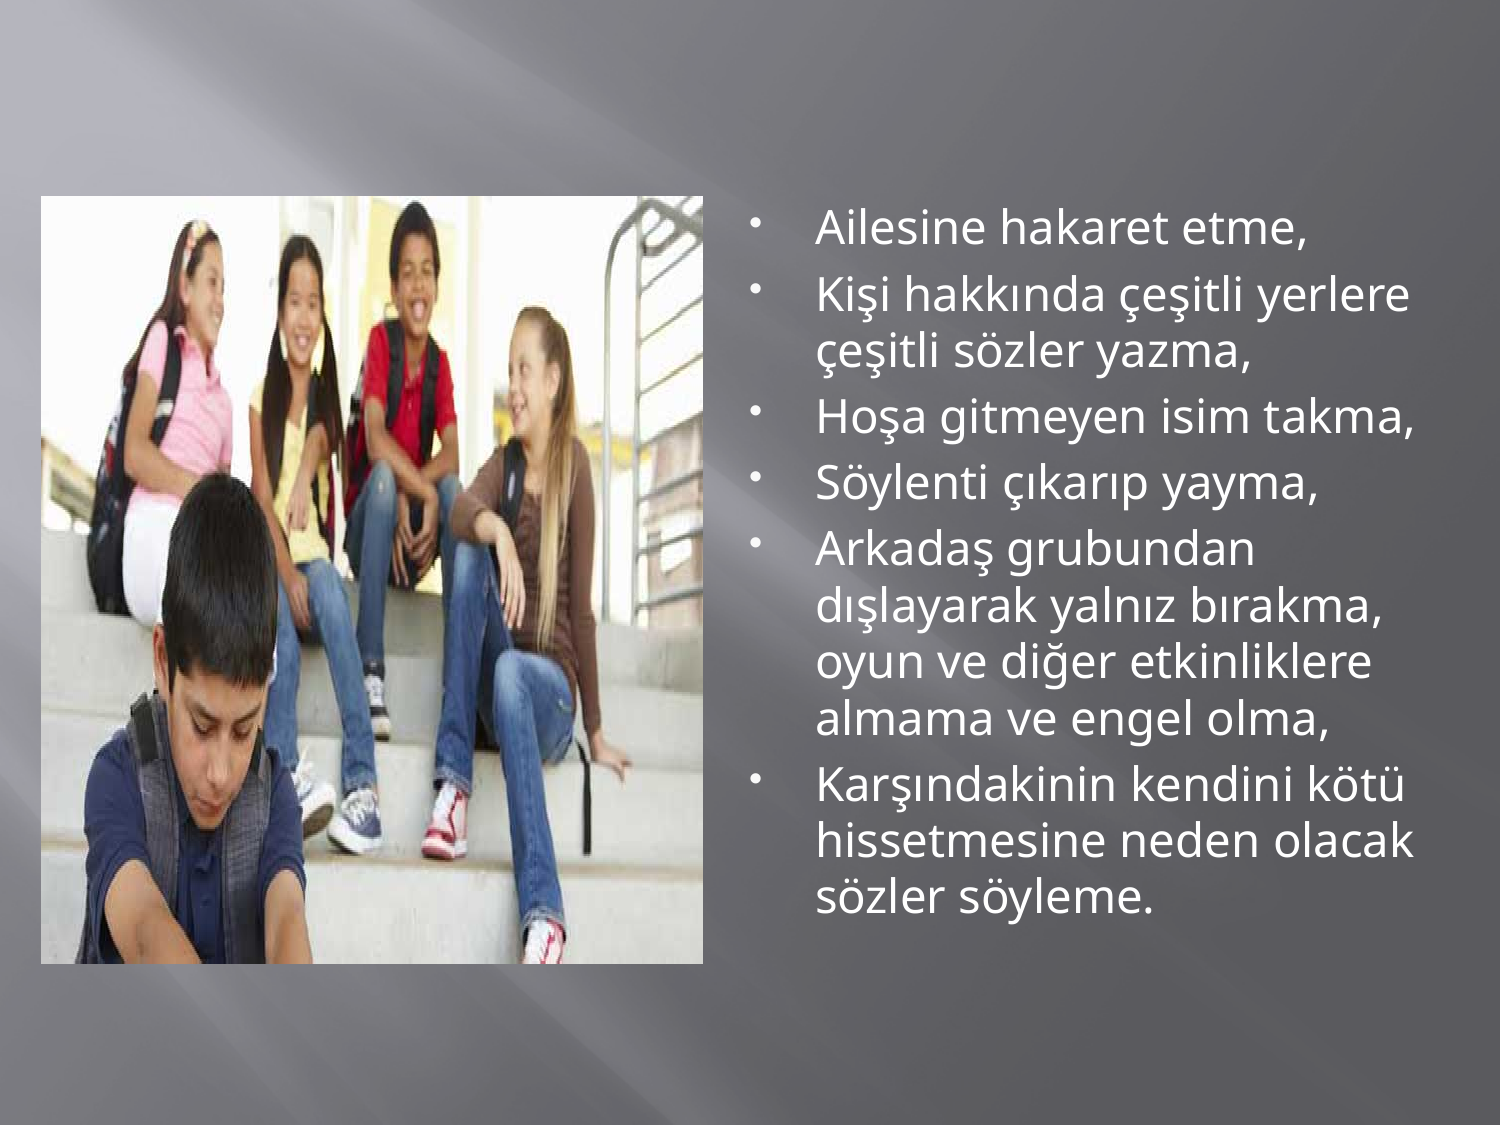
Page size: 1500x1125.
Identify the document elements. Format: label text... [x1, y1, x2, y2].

picture [41, 196, 703, 965]
list Ailesine hakaret etme, Kişi hakkında çeşitli yerlere çeşitli sözler yazma, Hoşa gitmeyen isim takma, Söylenti çıkarıp yayma, Arkadaş grubundan dışlayarak yalnız bırakma, oyun ve diğer etkinliklere almama ve engel olma, Karşındakinin kendini kötü hissetmesine neden olacak sözler söyleme. [714, 196, 1449, 941]
